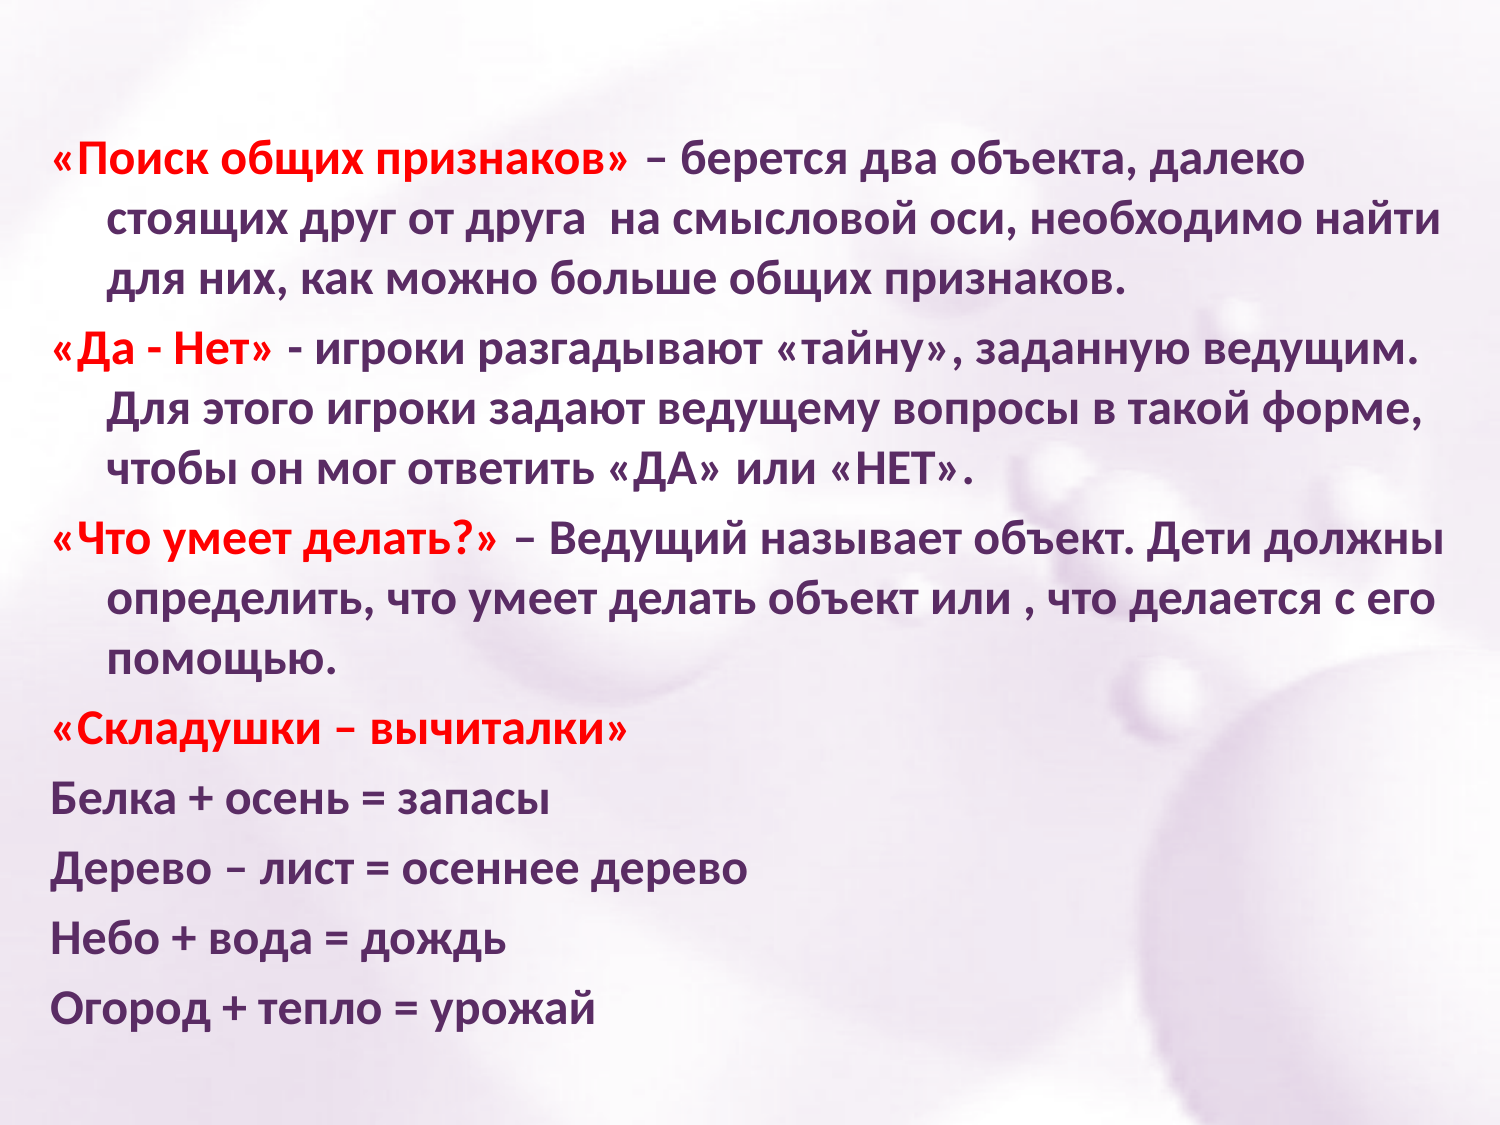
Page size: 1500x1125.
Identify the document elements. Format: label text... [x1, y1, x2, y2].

list «Поиск общих признаков» – берется два объекта, далеко стоящих друг от друга на смысловой оси, необходимо найти для них, как можно больше общих признаков. «Да - Нет» - игроки разгадывают «тайну», заданную ведущим. Для этого игроки задают ведущему вопросы в такой форме, чтобы он мог ответить «ДА» или «НЕТ». «Что умеет делать?» – Ведущий называет объект. Дети должны определить, что умеет делать объект или , что делается с его помощью. «Складушки – вычиталки» Белка + осень = запасы Дерево – лист = осеннее дерево Небо + вода = дождь Огород + тепло = урожай [35, 117, 1477, 1079]
